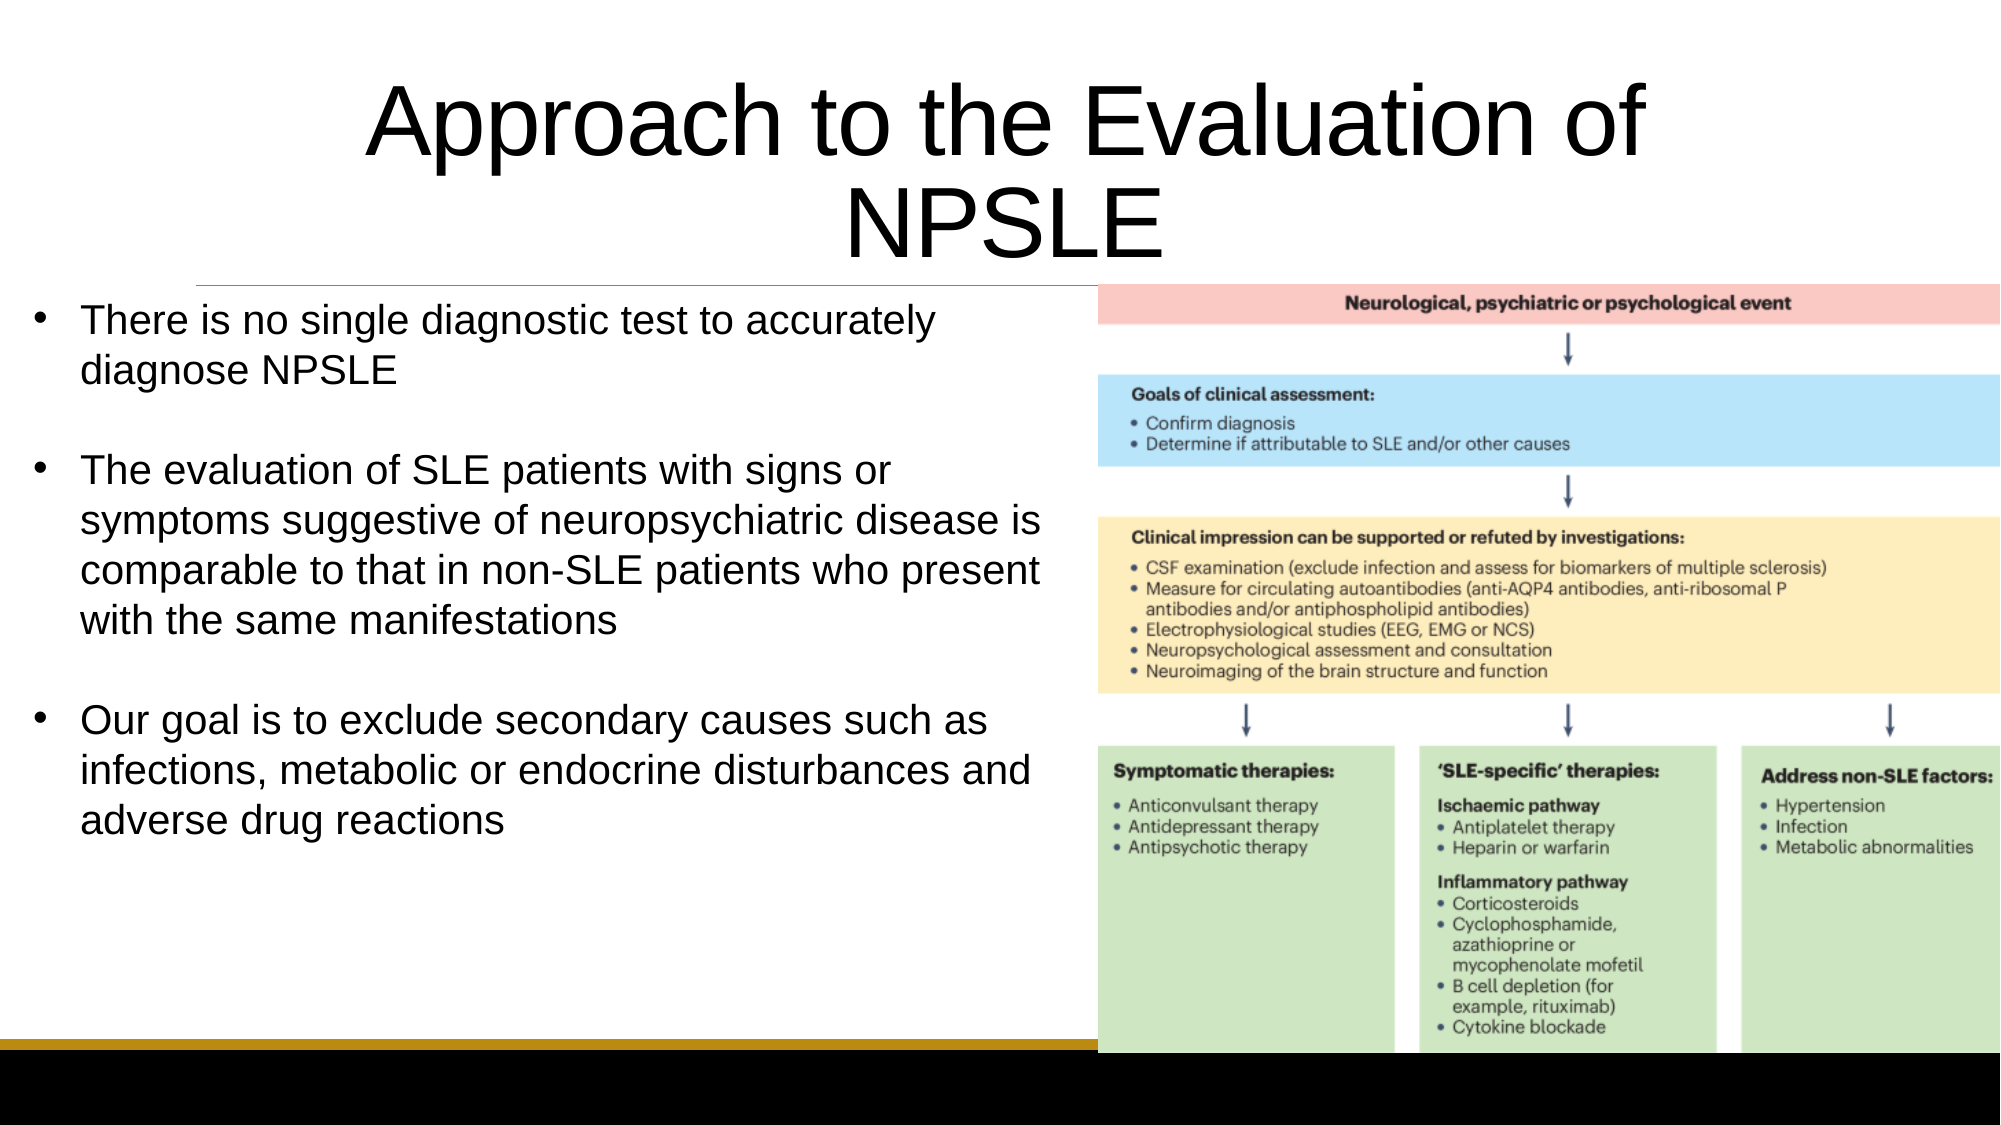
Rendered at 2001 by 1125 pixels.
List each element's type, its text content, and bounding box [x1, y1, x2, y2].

text_box There is no single diagnostic test to accurately diagnose NPSLE The evaluation of SLE patients with signs or symptoms suggestive of neuropsychiatric disease is comparable to that in non-SLE patients who present with the same manifestations Our goal is to exclude secondary causes such as infections, metabolic or endocrine disturbances and adverse drug reactions [18, 284, 1096, 901]
picture [1097, 284, 2000, 1054]
title Approach to the Evaluation of NPSLE [180, 47, 1830, 284]
